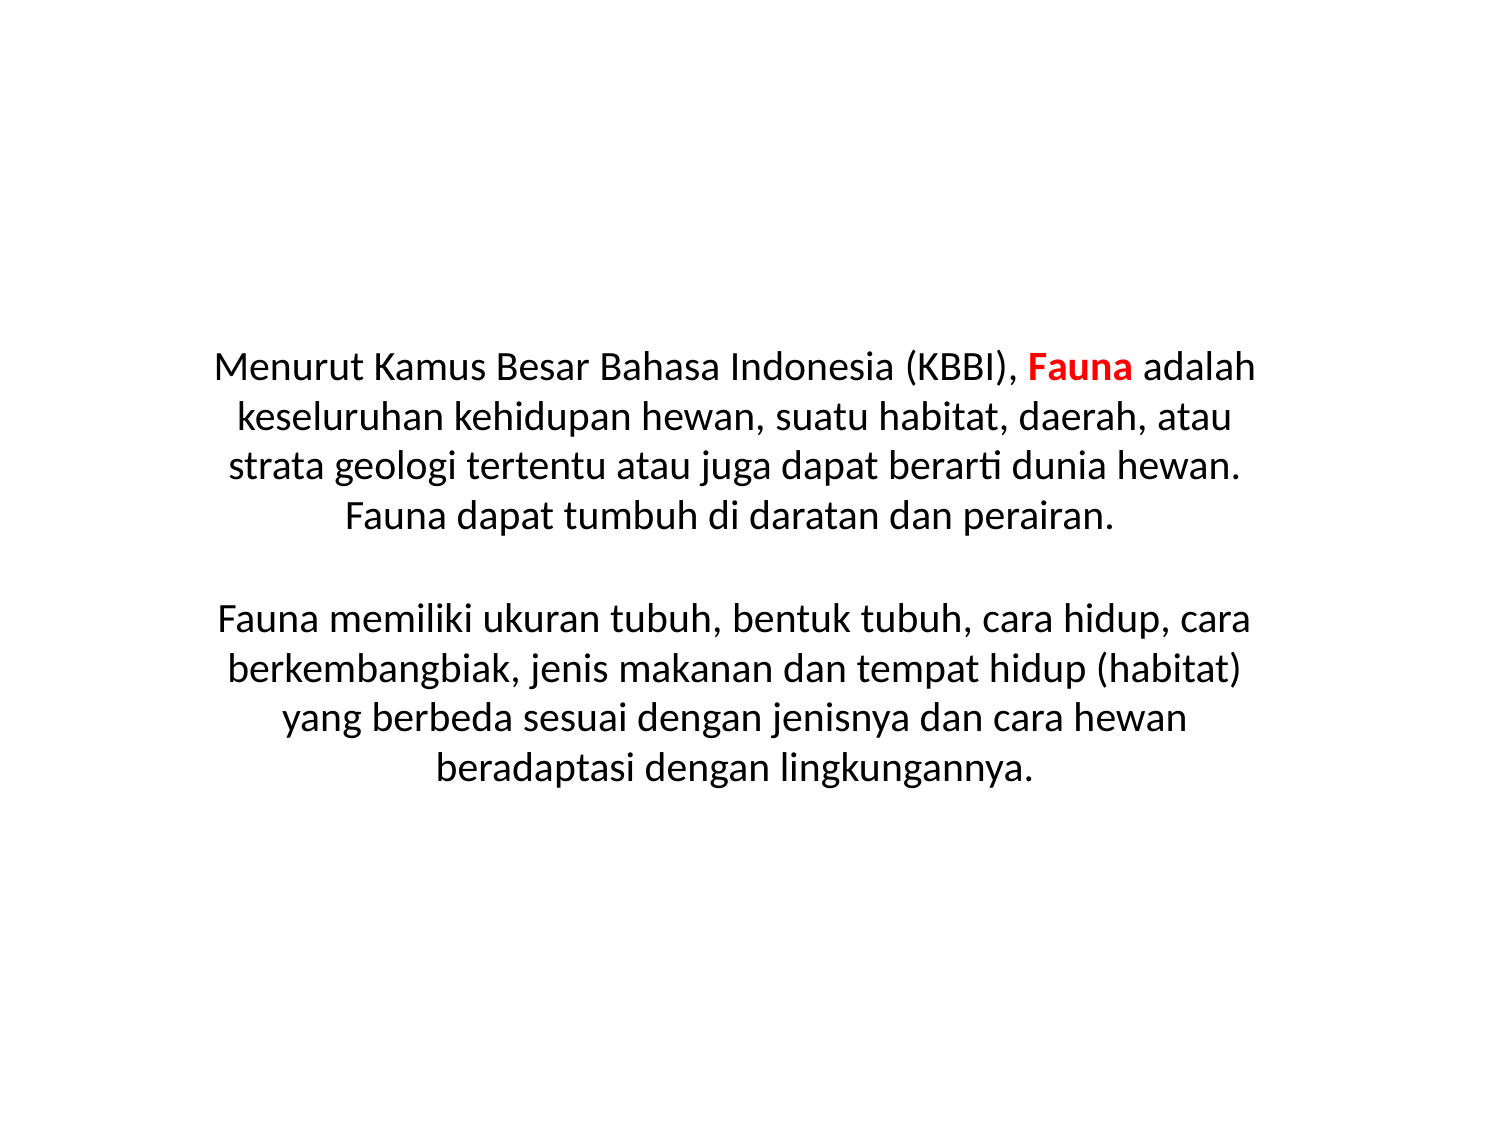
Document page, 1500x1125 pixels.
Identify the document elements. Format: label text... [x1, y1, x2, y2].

text_box Menurut Kamus Besar Bahasa Indonesia (KBBI), Fauna adalah keseluruhan kehidupan hewan, suatu habitat, daerah, atau strata geologi tertentu atau juga dapat berarti dunia hewan. Fauna dapat tumbuh di daratan dan perairan. Fauna memiliki ukuran tubuh, bentuk tubuh, cara hidup, cara berkembangbiak, jenis makanan dan tempat hidup (habitat) yang berbeda sesuai dengan jenisnya dan cara hewan beradaptasi dengan lingkungannya. [192, 339, 1275, 792]
